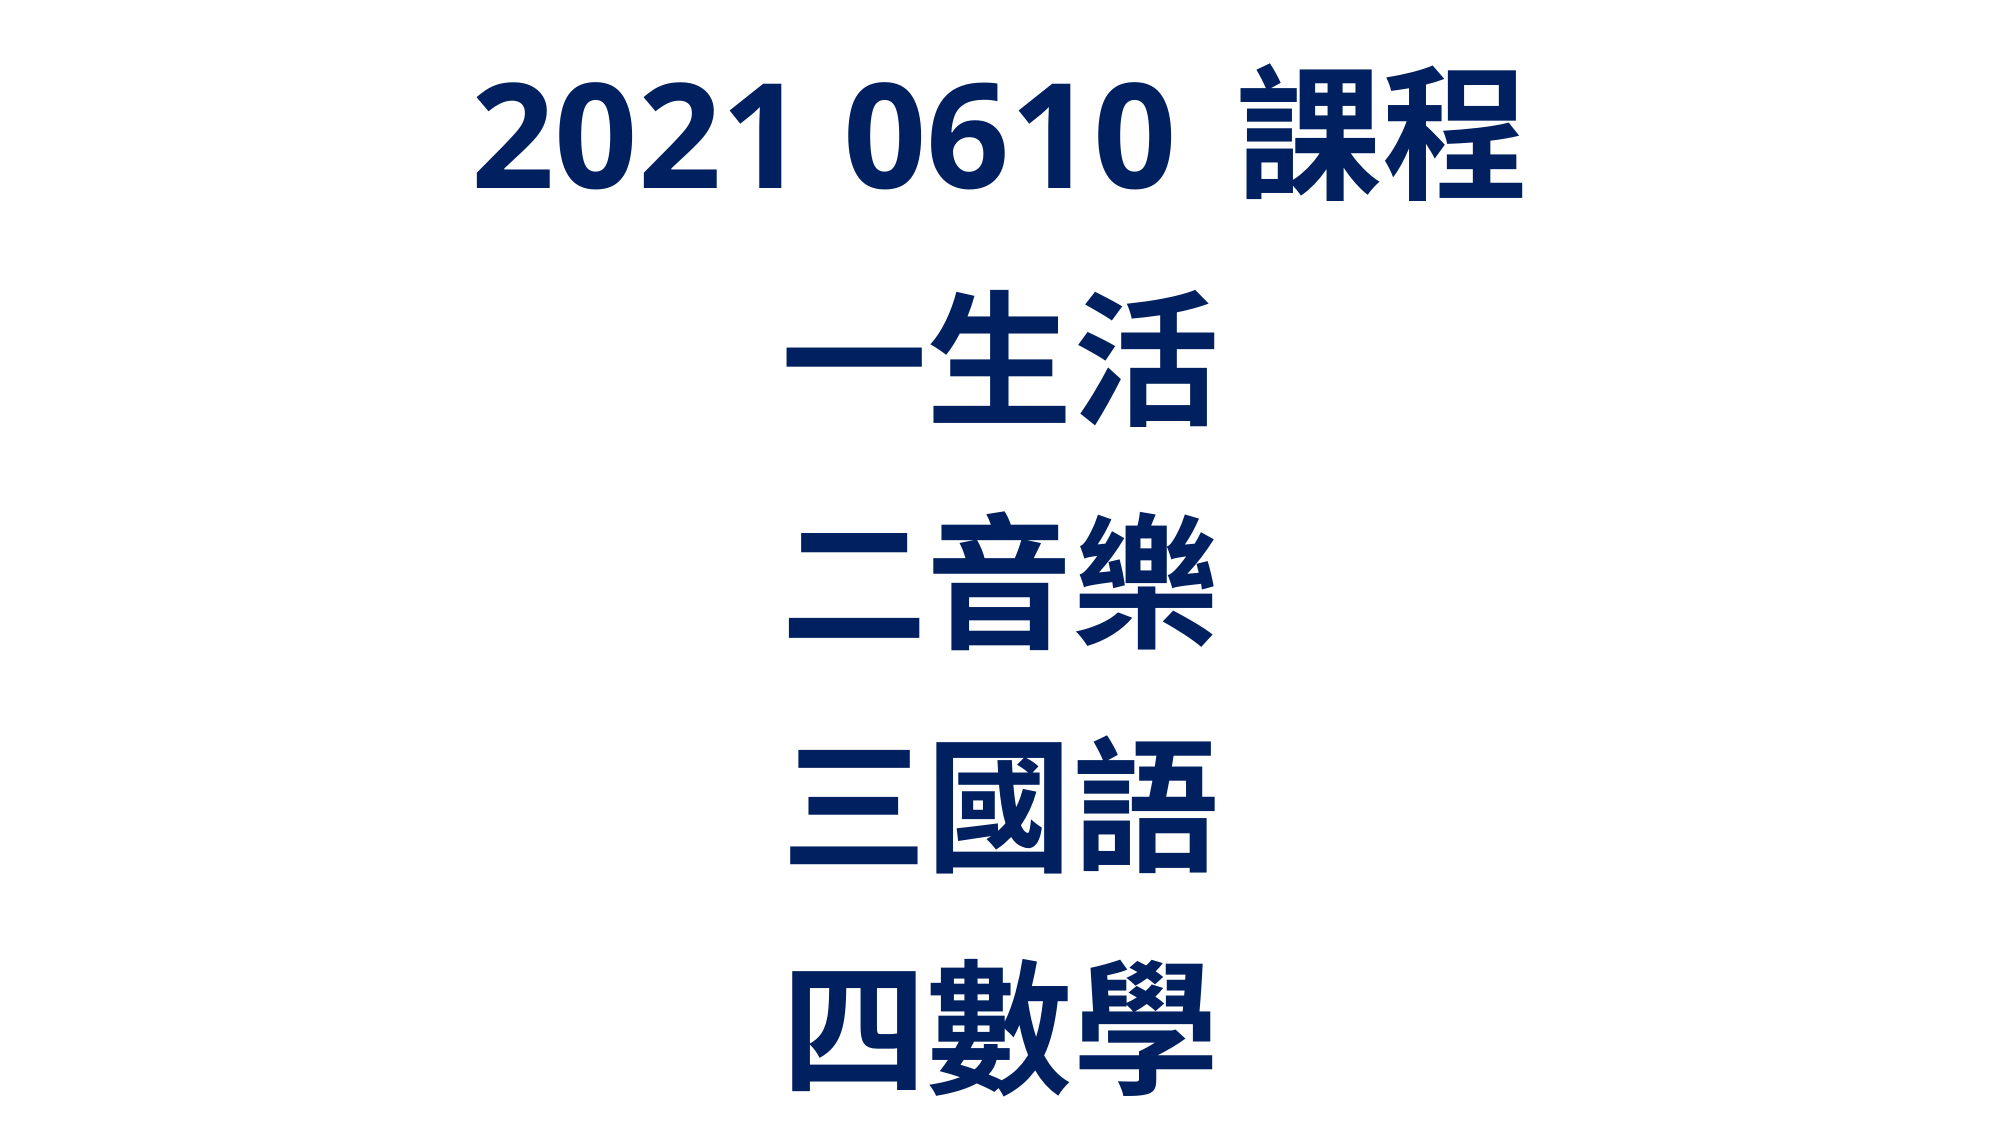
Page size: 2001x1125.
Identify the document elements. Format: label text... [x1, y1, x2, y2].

subtitle 2021 0610 課程 一生活 二音樂 三國語 四數學 [0, 0, 2000, 1125]
